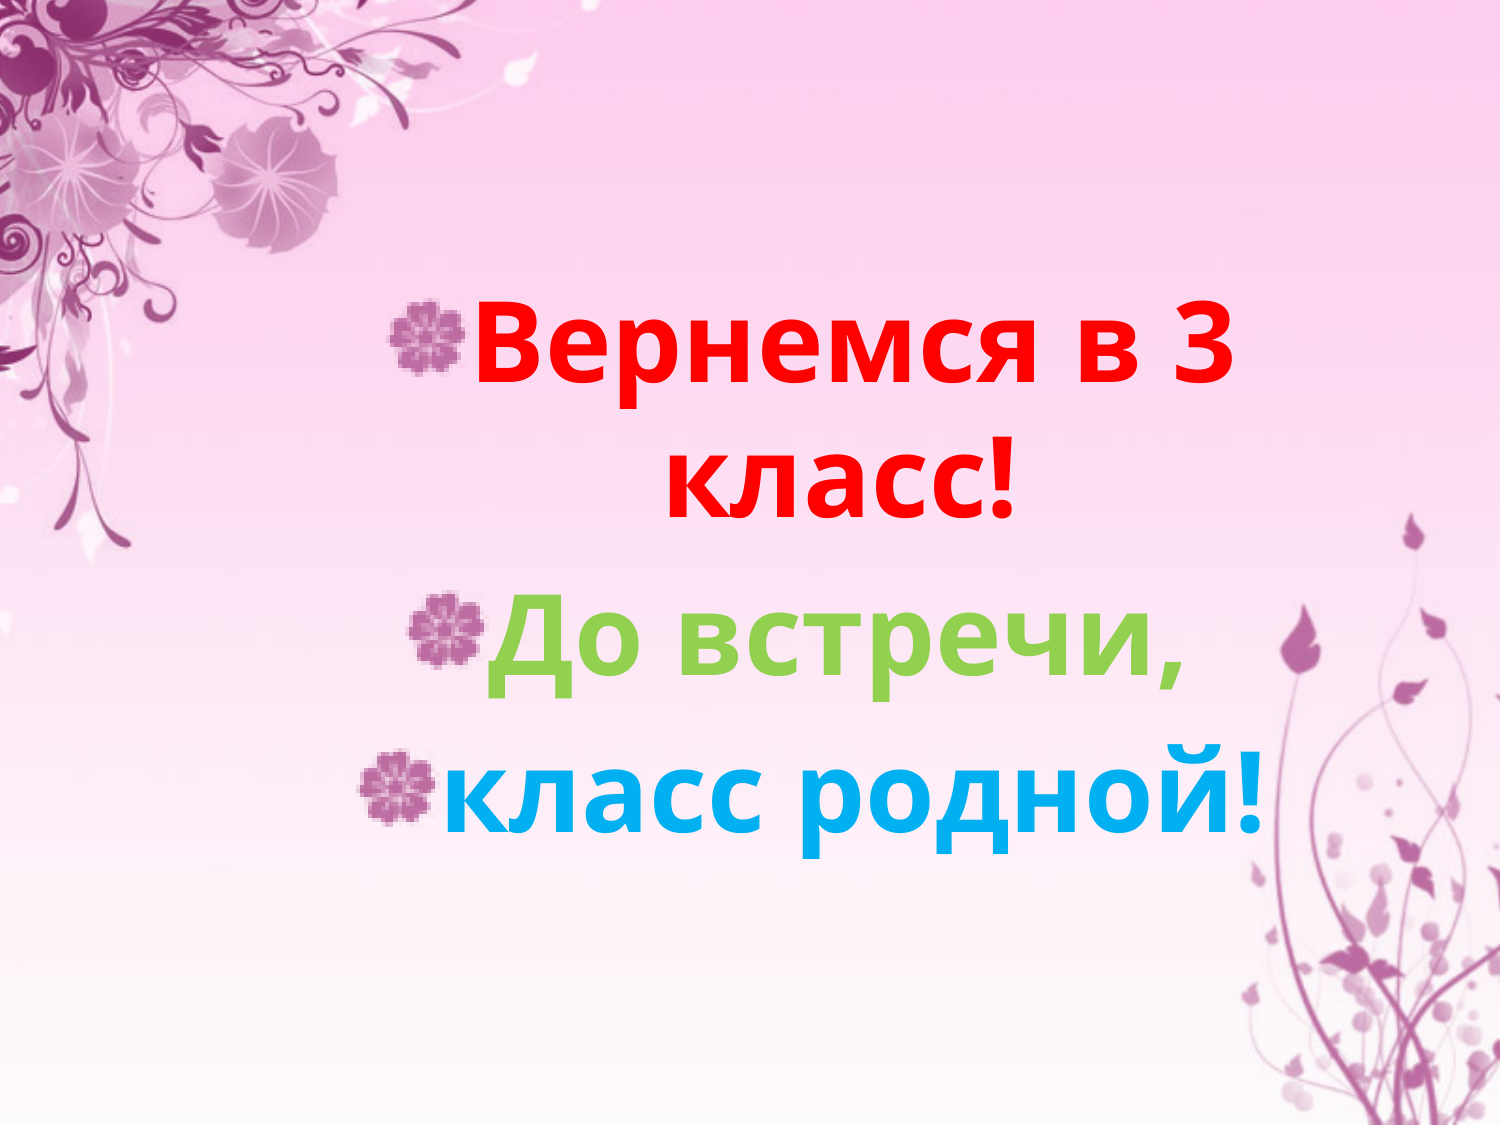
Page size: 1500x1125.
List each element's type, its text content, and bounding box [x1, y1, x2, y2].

picture [0, 0, 1500, 1125]
list Вернемся в 3 класс! До встречи, класс родной! [199, 262, 1425, 1005]
